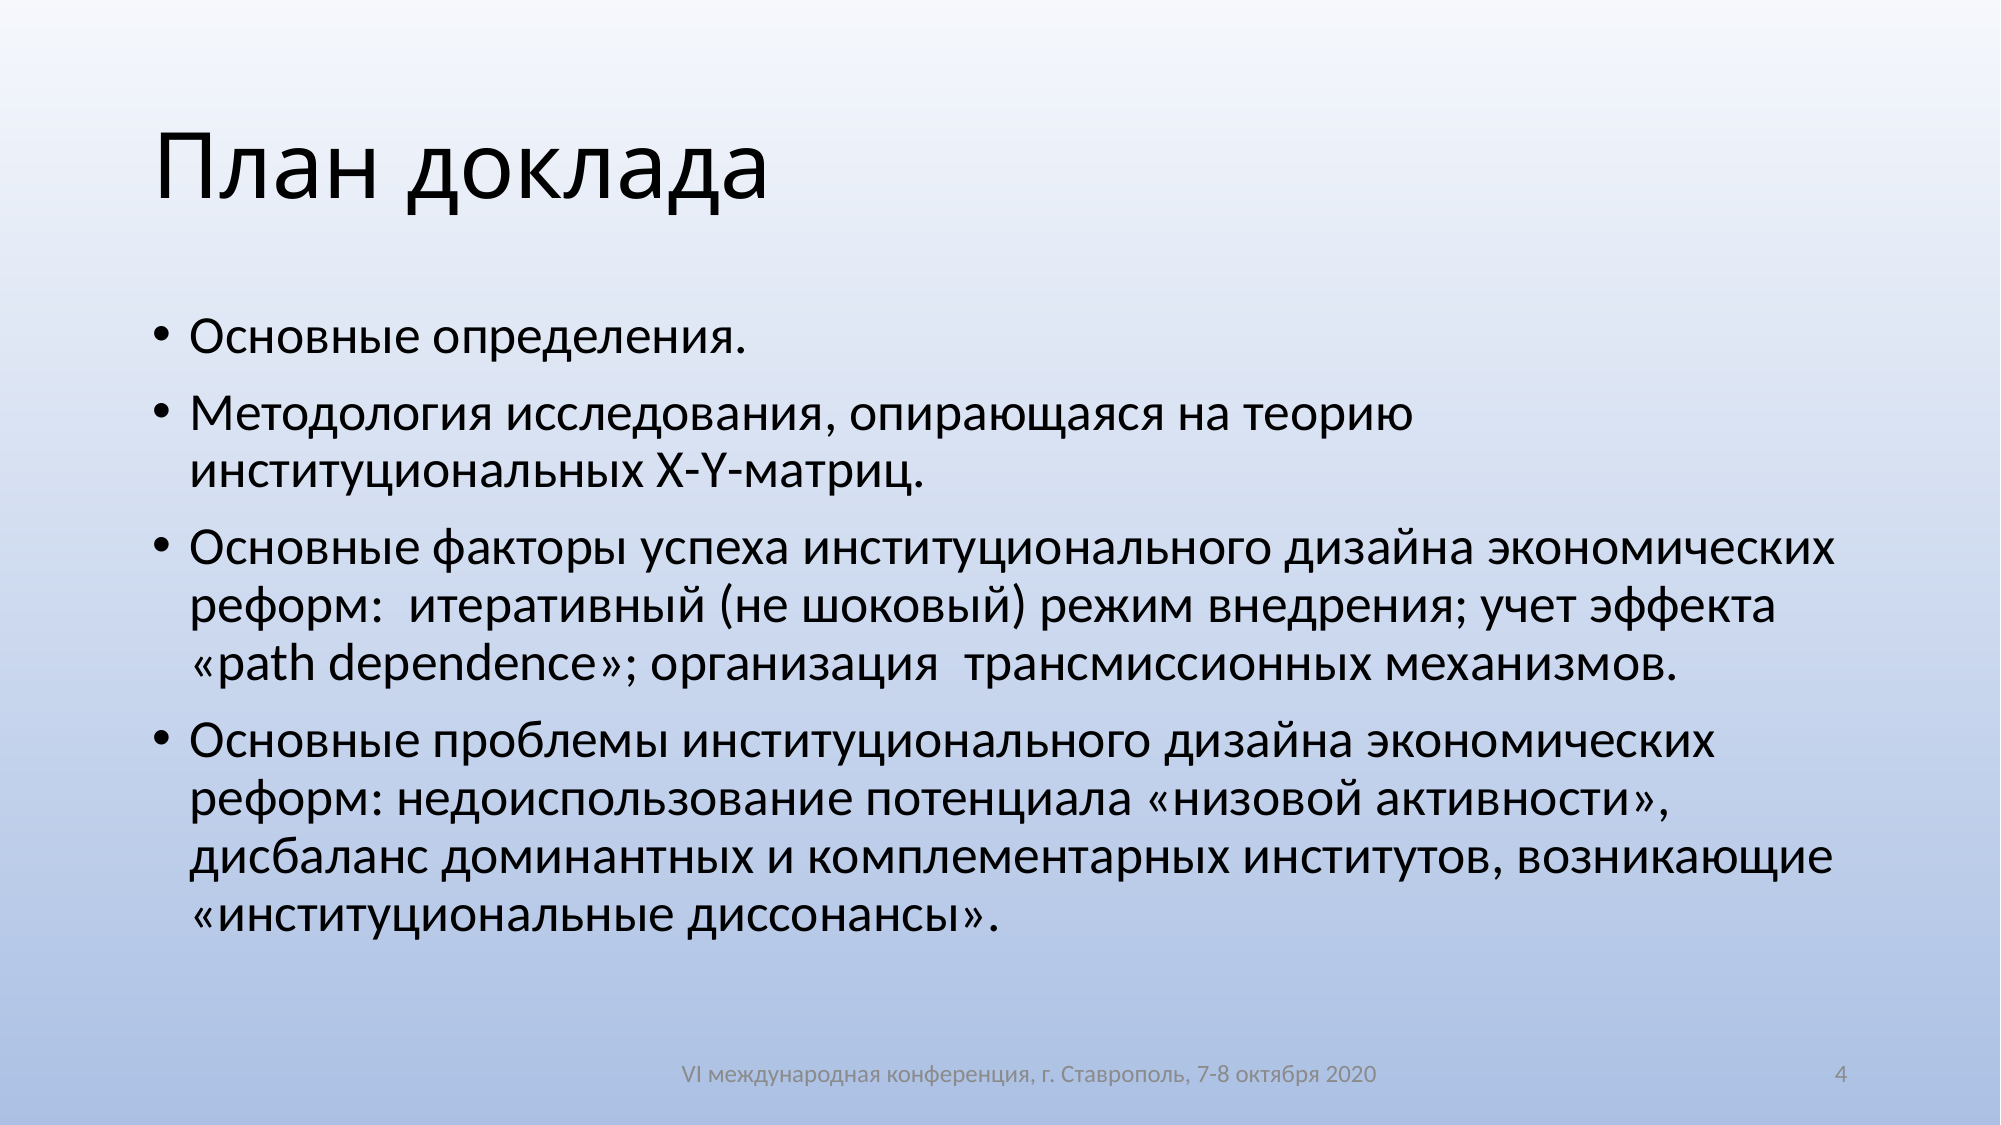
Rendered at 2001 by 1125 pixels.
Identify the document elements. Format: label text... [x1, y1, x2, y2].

slide_number 4 [1412, 1042, 1863, 1103]
title План доклада [137, 59, 1863, 278]
footer VI международная конференция, г. Ставрополь, 7-8 октября 2020 [662, 1042, 1398, 1103]
list Основные определения. Методология исследования, опирающаяся на теорию институциональных Х-Y-матриц. Основные факторы успеха институционального дизайна экономических реформ: итеративный (не шоковый) режим внедрения; учет эффекта «path dependence»; организация трансмиссионных механизмов. Основные проблемы институционального дизайна экономических реформ: недоиспользование потенциала «низовой активности», дисбаланс доминантных и комплементарных институтов, возникающие «институциональные диссонансы». [137, 299, 1863, 1014]
